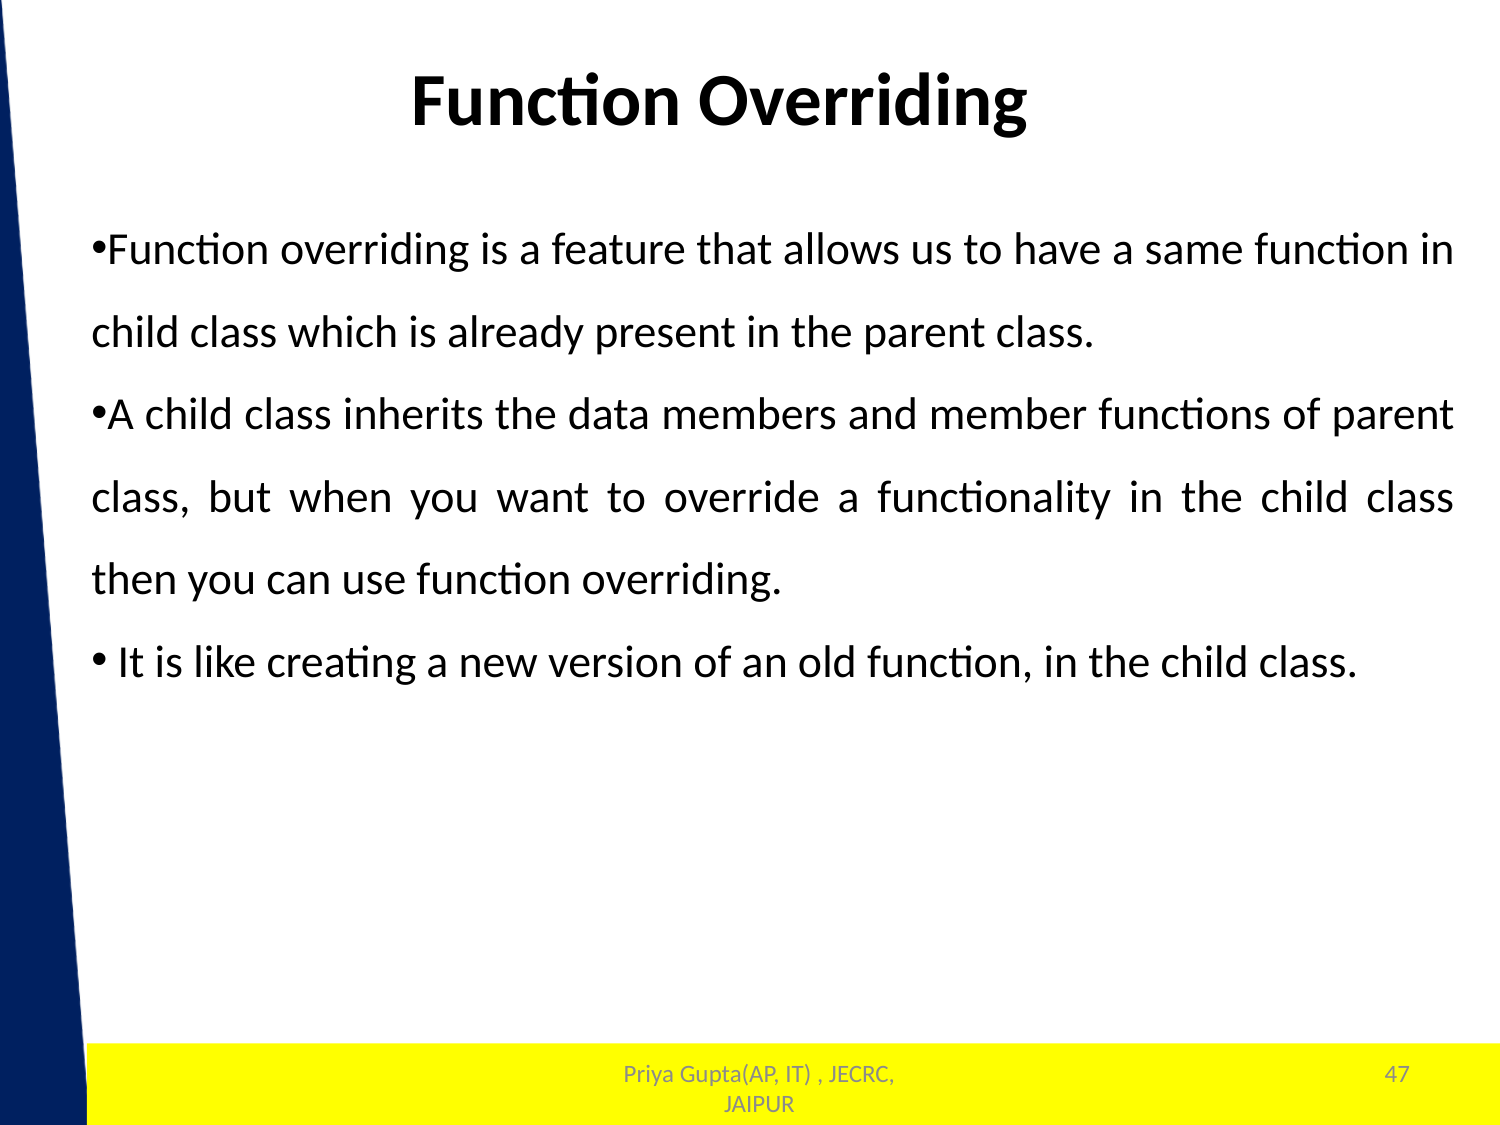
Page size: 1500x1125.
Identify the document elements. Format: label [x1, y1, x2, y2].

text_box [0, 0, 1500, 1125]
